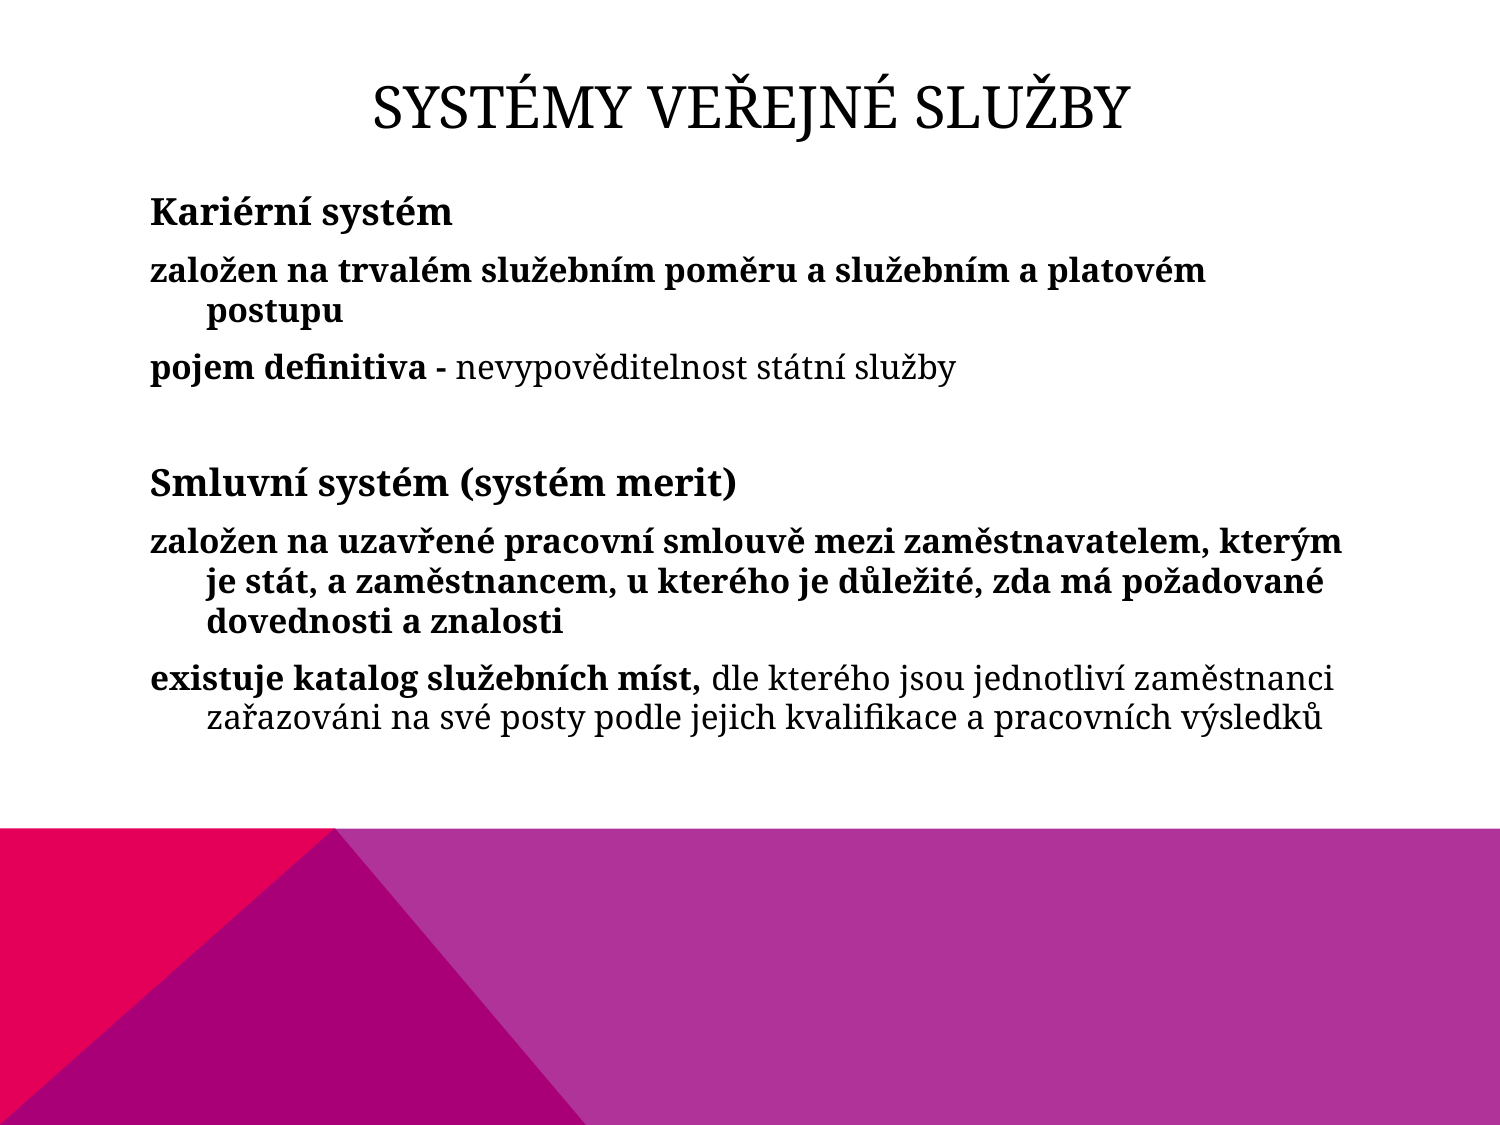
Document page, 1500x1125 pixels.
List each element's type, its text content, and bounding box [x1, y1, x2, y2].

title Systémy veřejné služby [135, 60, 1369, 150]
list Kariérní systém založen na trvalém služebním poměru a služebním a platovém postupu pojem definitiva - nevypověditelnost státní služby Smluvní systém (systém merit) založen na uzavřené pracovní smlouvě mezi zaměstnavatelem, kterým je stát, a zaměstnancem, u kterého je důležité, zda má požadované dovednosti a znalosti existuje katalog služebních míst, dle kterého jsou jednotliví zaměstnanci zařazováni na své posty podle jejich kvalifikace a pracovních výsledků [135, 180, 1369, 768]
